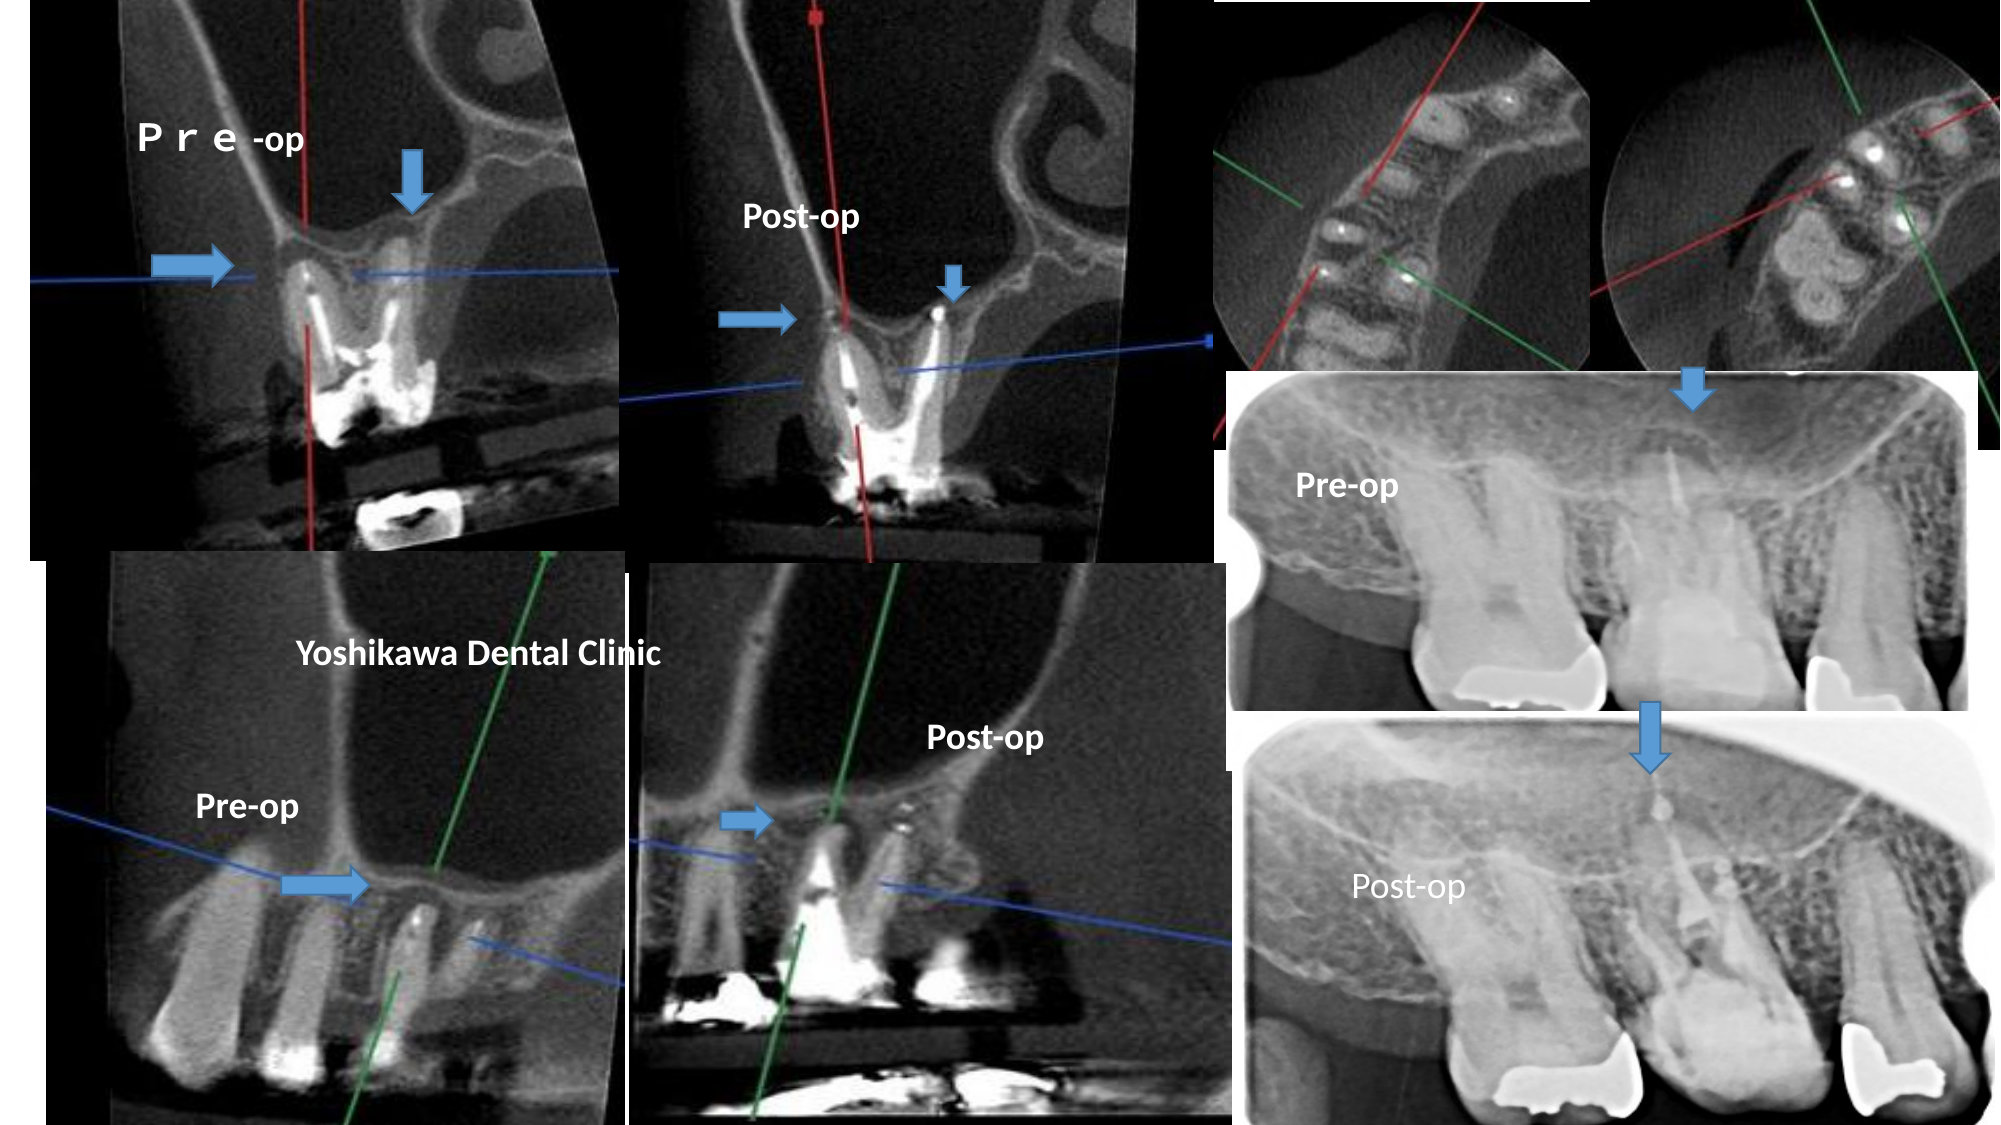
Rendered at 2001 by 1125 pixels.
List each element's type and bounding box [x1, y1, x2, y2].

picture [30, 0, 2000, 1125]
text_box [625, 620, 629, 725]
